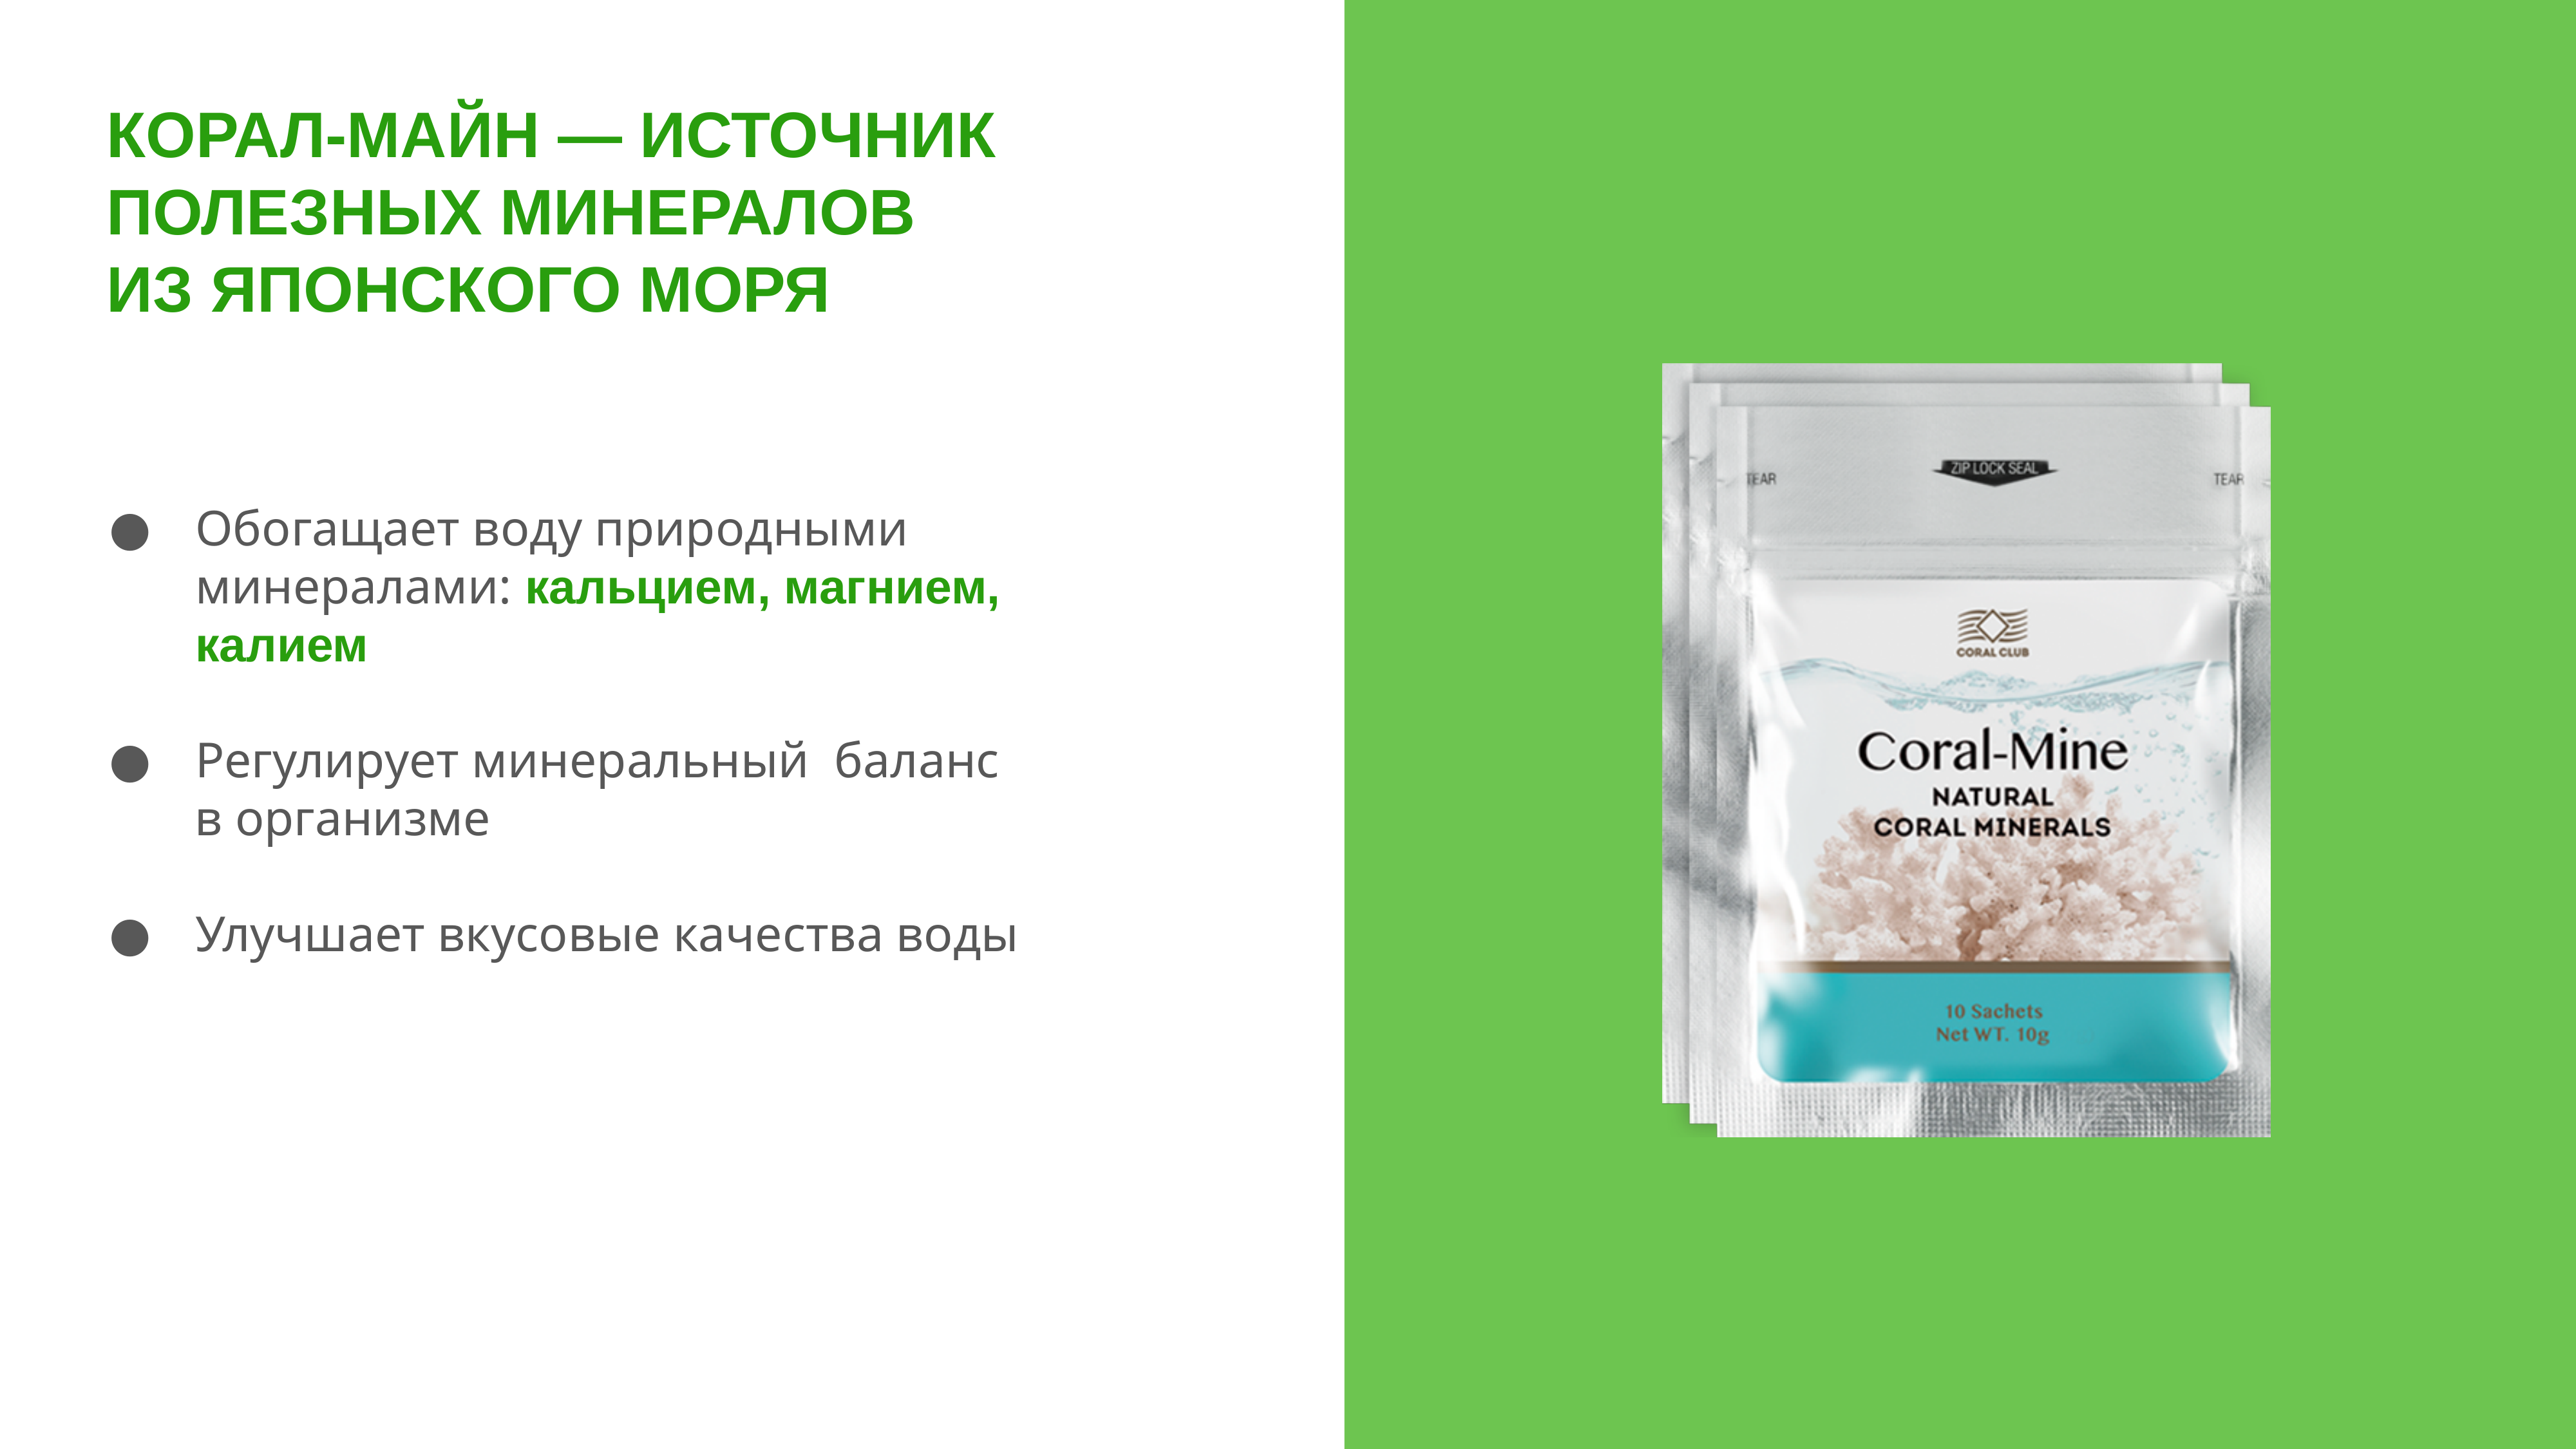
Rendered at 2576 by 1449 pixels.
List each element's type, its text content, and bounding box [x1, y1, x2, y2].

text_box [1344, 0, 2576, 1449]
text_box Обогащает воду природными минералами: кальцием, магнием, калием Регулирует минеральный баланс в организме Улучшает вкусовые качества воды [68, 471, 1150, 987]
text_box КОРАЛ-МАЙН — ИСТОЧНИК ПОЛЕЗНЫХ МИНЕРАЛОВ ИЗ ЯПОНСКОГО МОРЯ [80, 67, 1288, 351]
picture [1662, 363, 2271, 1137]
